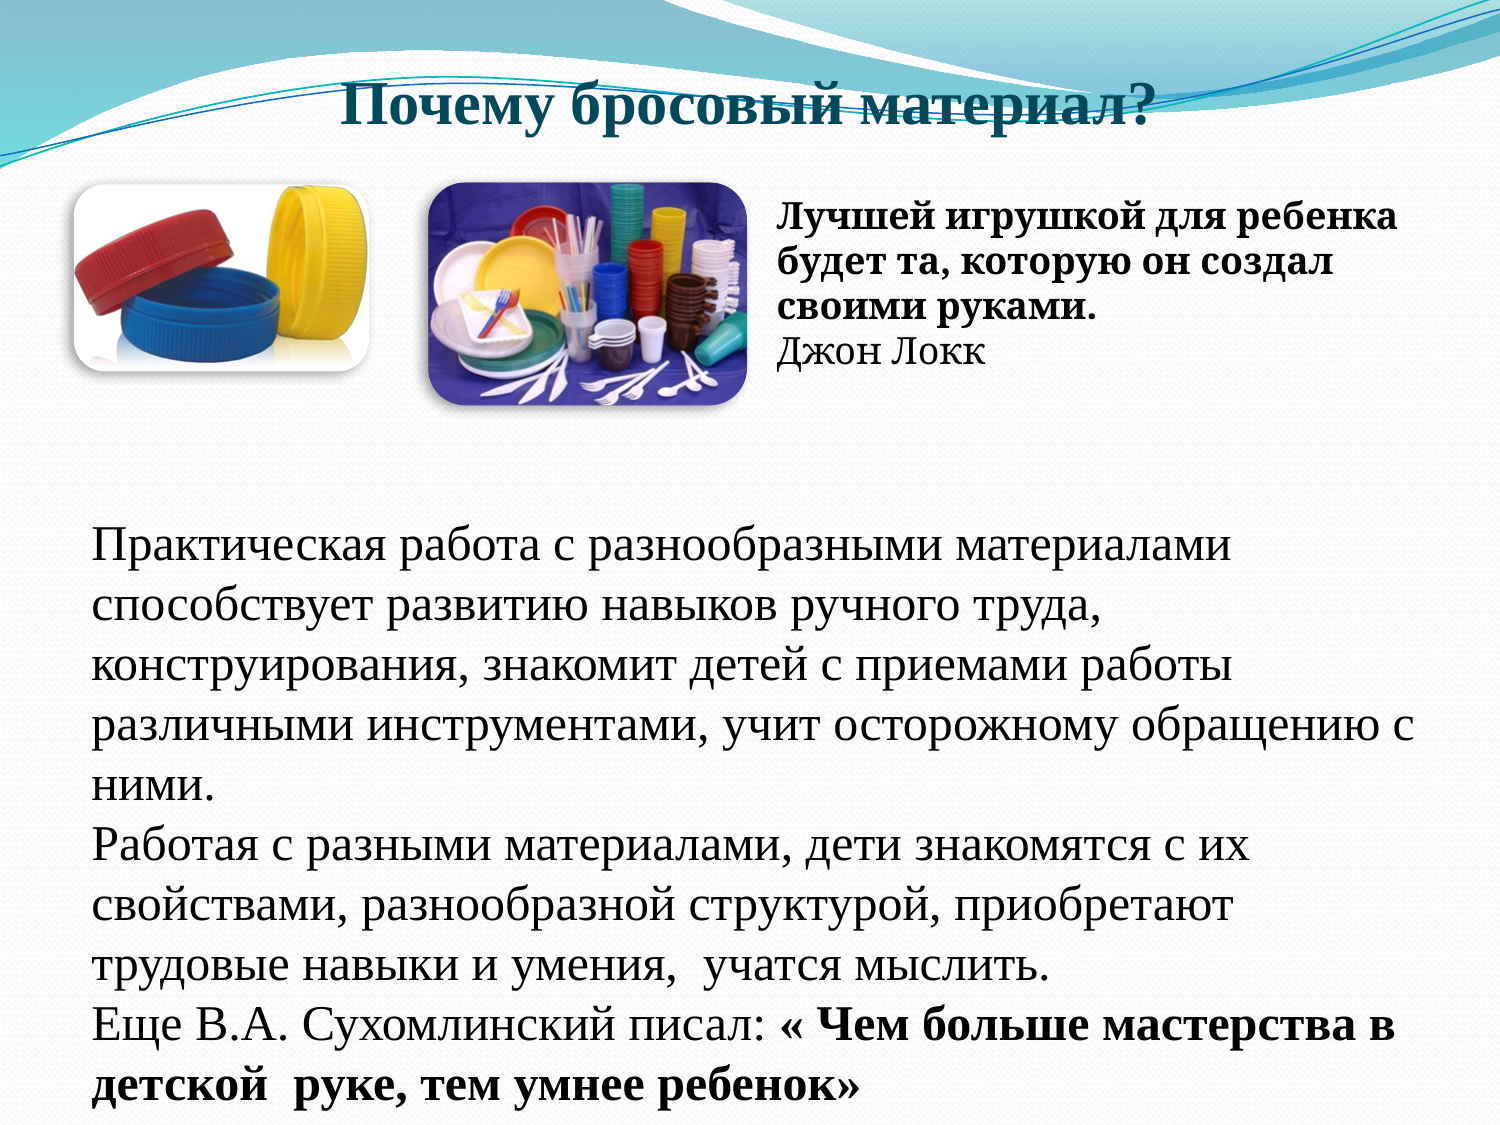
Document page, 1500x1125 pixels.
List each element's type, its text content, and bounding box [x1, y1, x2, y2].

text_box Лучшей игрушкой для ребенка будет та, которую он создал своими руками. Джон Локк [761, 184, 1471, 380]
text_box Практическая работа с разнообразными материалами способствует развитию навыков ручного труда, конструирования, знакомит детей с приемами работы различными инструментами, учит осторожному обращению с ними. Работая с разными материалами, дети знакомятся с их свойствами, разнообразной структурой, приобретают трудовые навыки и умения, учатся мыслить. Еще В.А. Сухомлинский писал: « Чем больше мастерства в детской руке, тем умнее ребенок» [76, 503, 1447, 1119]
picture [427, 182, 748, 406]
title Почему бросовый материал? [75, 54, 1425, 138]
picture [73, 184, 370, 372]
